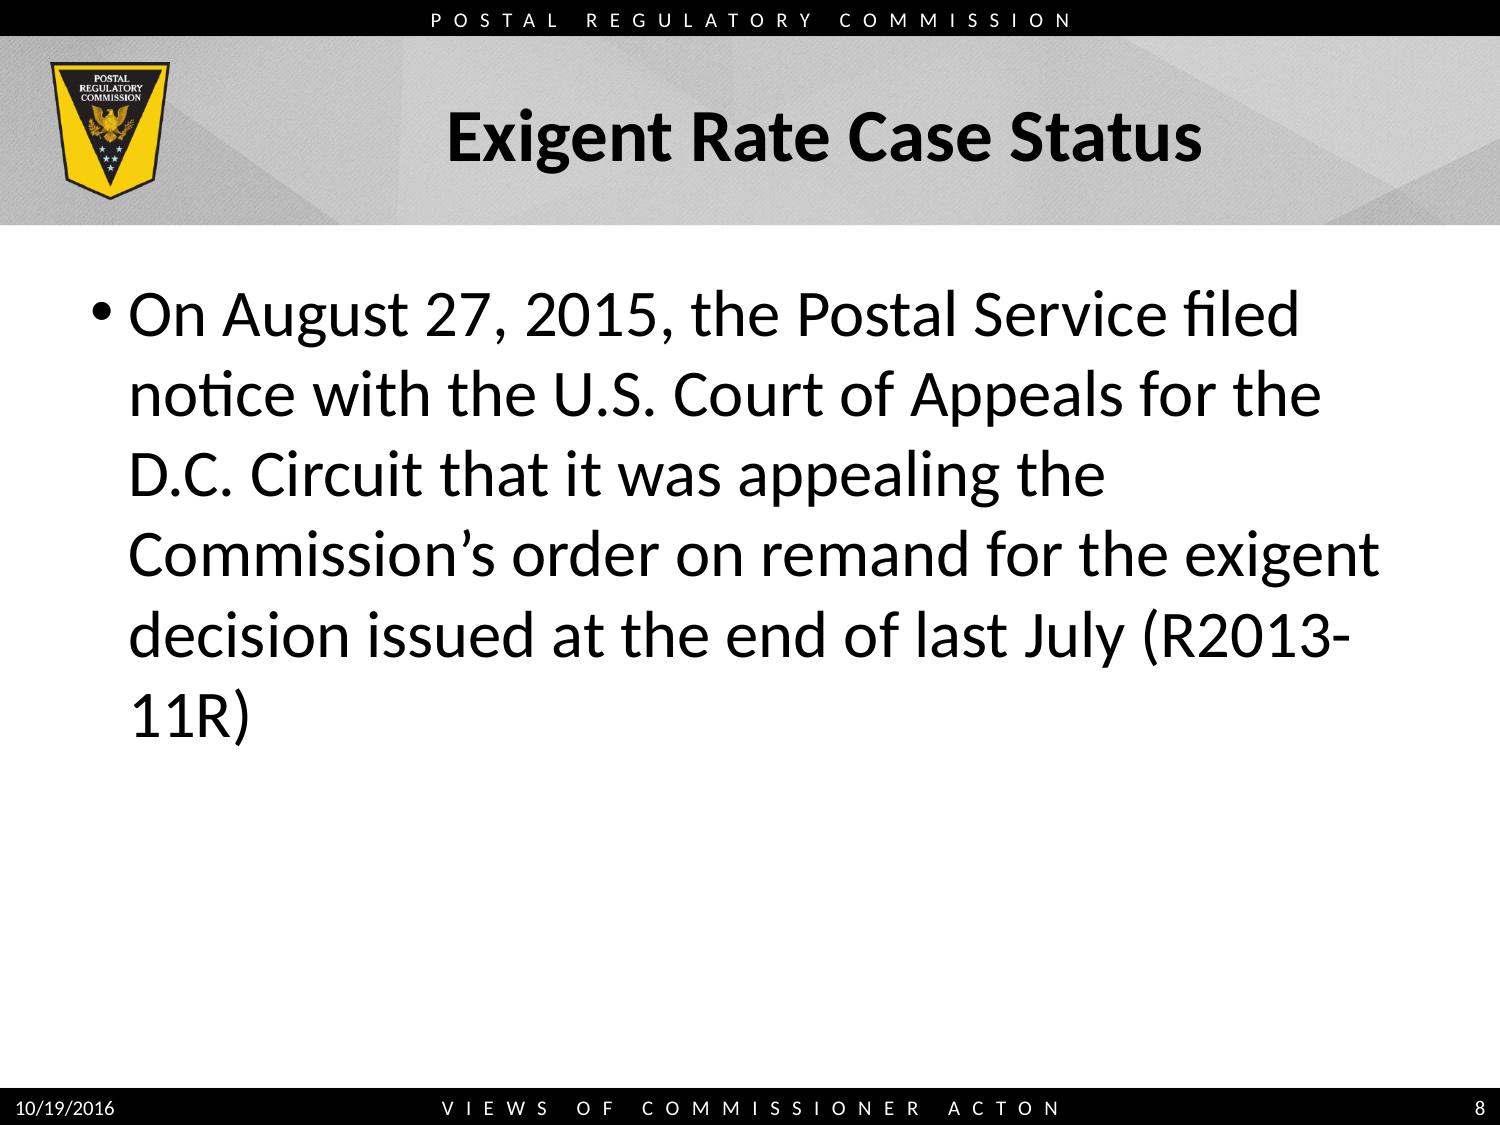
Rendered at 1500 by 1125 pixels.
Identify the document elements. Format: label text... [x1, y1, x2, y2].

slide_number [0, 1087, 350, 1125]
list On August 27, 2015, the Postal Service filed notice with the U.S. Court of Appeals for the D.C. Circuit that it was appealing the Commission’s order on remand for the exigent decision issued at the end of last July (R2013-11R) [75, 262, 1425, 1050]
footer VIEWS OF COMMISSIONER ACTON [375, 1087, 1125, 1125]
slide_number 8 [1149, 1087, 1500, 1125]
picture [0, 0, 1500, 1125]
title Exigent Rate Case Status [225, 37, 1425, 225]
